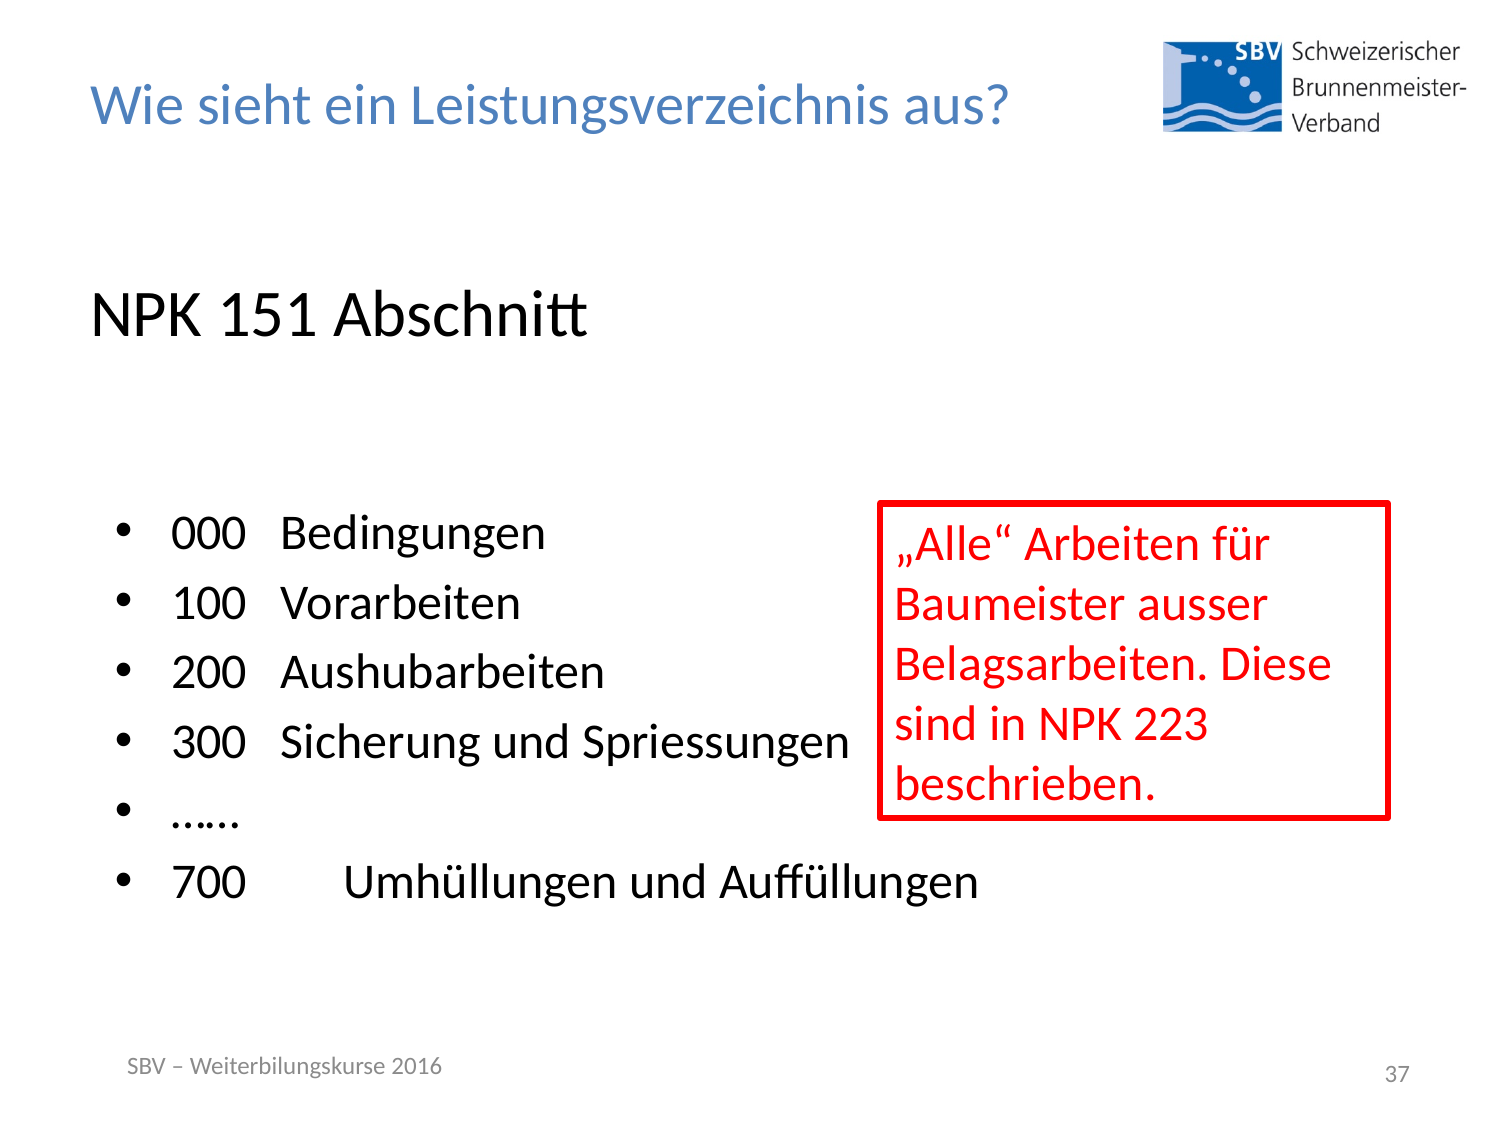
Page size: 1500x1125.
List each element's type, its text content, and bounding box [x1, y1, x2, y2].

slide_number 37 [1074, 1042, 1425, 1103]
list NPK 151 Abschnitt [75, 262, 1425, 1005]
picture [1425, 35, 1471, 138]
text_box [758, 444, 1500, 988]
title Wie sieht ein Leistungsverzeichnis aus? [75, 7, 1425, 195]
slide_number SBV – Weiterbilungskurse 2016 [112, 1035, 463, 1095]
text_box „Alle“ Arbeiten für Baumeister ausser Belagsarbeiten. Diese sind in NPK 223 beschrieben. [879, 503, 1388, 819]
text_box 000 Bedingungen 100 Vorarbeiten 200 Aushubarbeiten 300 Sicherung und Spriessungen …… 700 Umhüllungen und Auffüllungen [99, 491, 1450, 1030]
